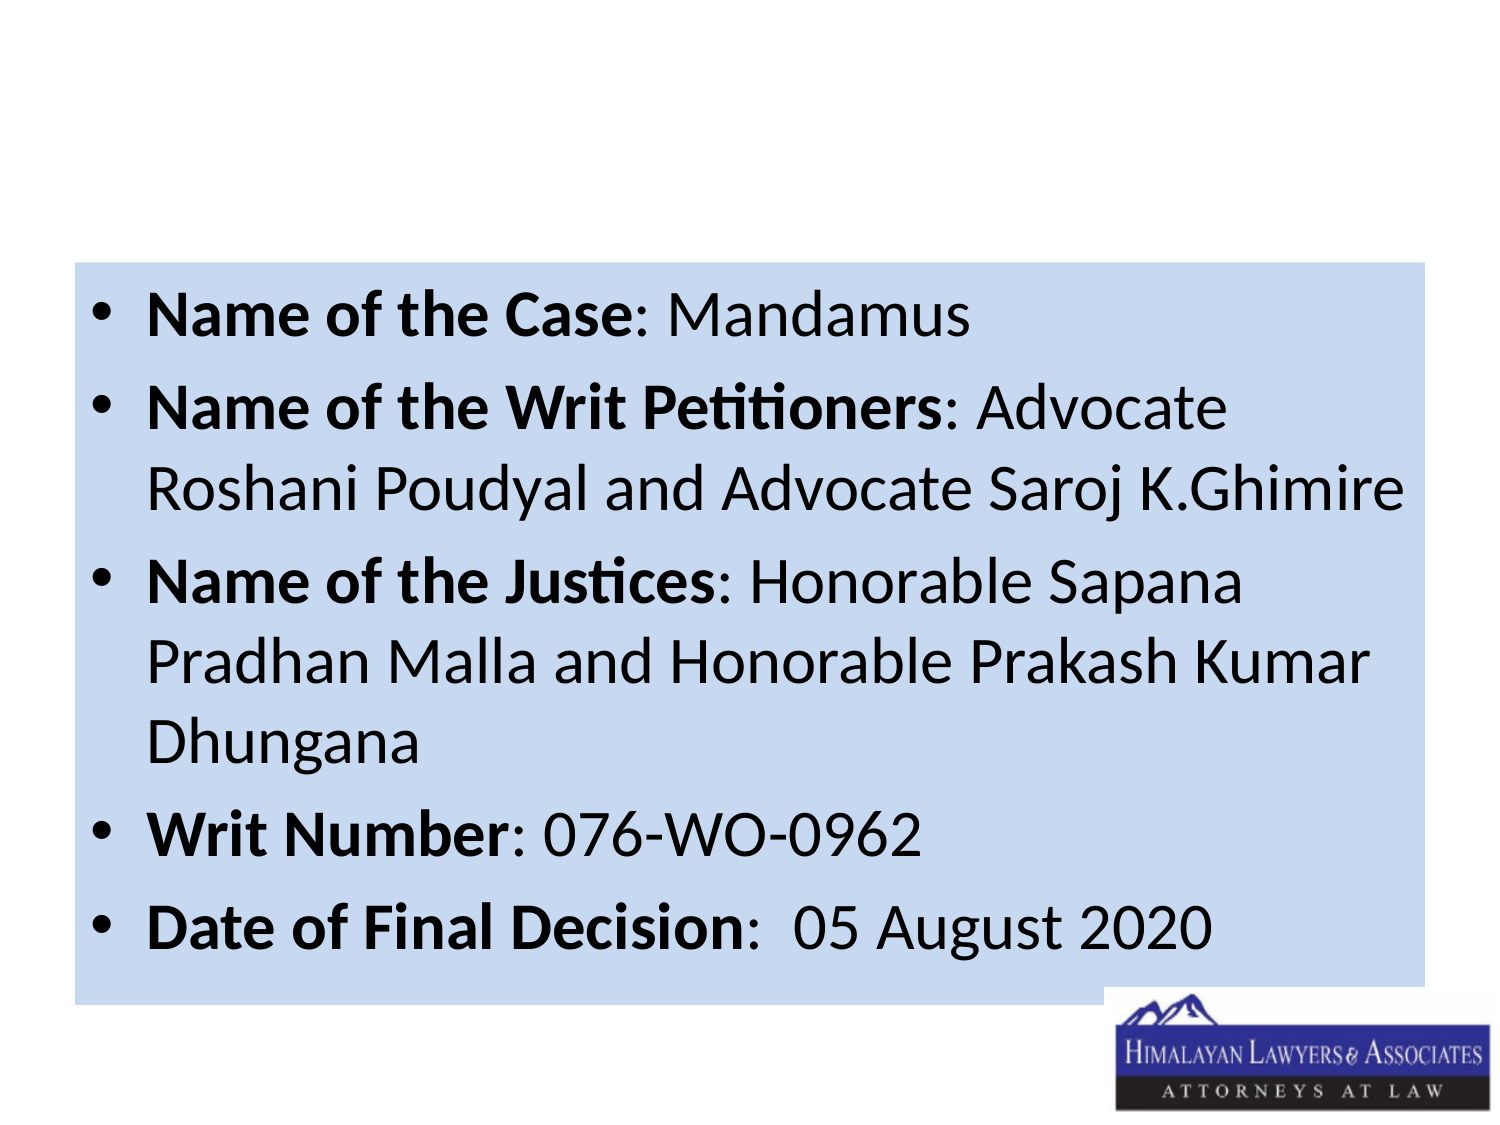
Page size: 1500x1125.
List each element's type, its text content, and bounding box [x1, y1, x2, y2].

picture [1104, 987, 1500, 1125]
list Name of the Case: Mandamus Name of the Writ Petitioners: Advocate Roshani Poudyal and Advocate Saroj K.Ghimire Name of the Justices: Honorable Sapana Pradhan Malla and Honorable Prakash Kumar Dhungana Writ Number: 076-WO-0962 Date of Final Decision: 05 August 2020 [75, 262, 1425, 1005]
